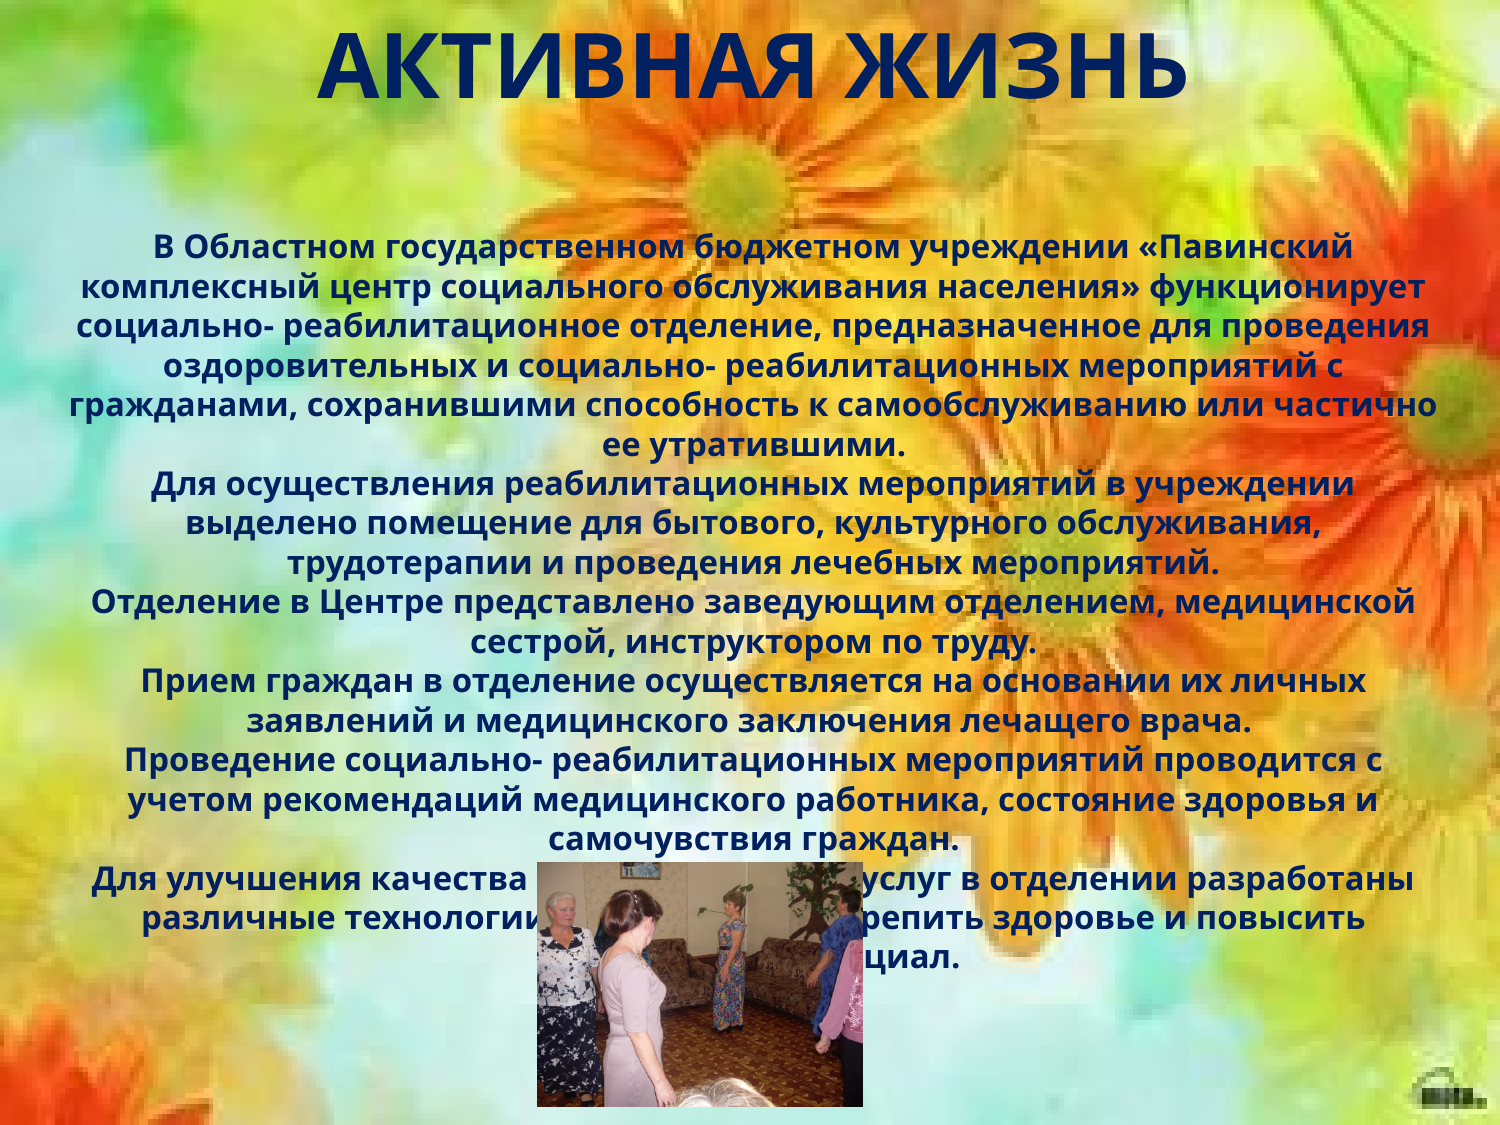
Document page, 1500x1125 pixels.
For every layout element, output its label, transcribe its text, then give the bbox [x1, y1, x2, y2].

picture [0, 0, 1500, 1125]
title АКТИВНАЯ ЖИЗНЬ В Областном государственном бюджетном учреждении «Павинский комплексный центр социального обслуживания населения» функционирует социально- реабилитационное отделение, предназначенное для проведения оздоровительных и социально- реабилитационных мероприятий с гражданами, сохранившими способность к самообслуживанию или частично ее утратившими. Для осуществления реабилитационных мероприятий в учреждении выделено помещение для бытового, культурного обслуживания, трудотерапии и проведения лечебных мероприятий. Отделение в Центре представлено заведующим отделением, медицинской сестрой, инструктором по труду. Прием граждан в отделение осуществляется на основании их личных заявлений и медицинского заключения лечащего врача. Проведение социально- реабилитационных мероприятий проводится с учетом рекомендаций медицинского работника, состояние здоровья и самочувствия граждан. Для улучшения качества предоставляемых услуг в отделении разработаны различные технологии, позволяющие укрепить здоровье и повысить жизненный потенциал. [53, 0, 1456, 1024]
